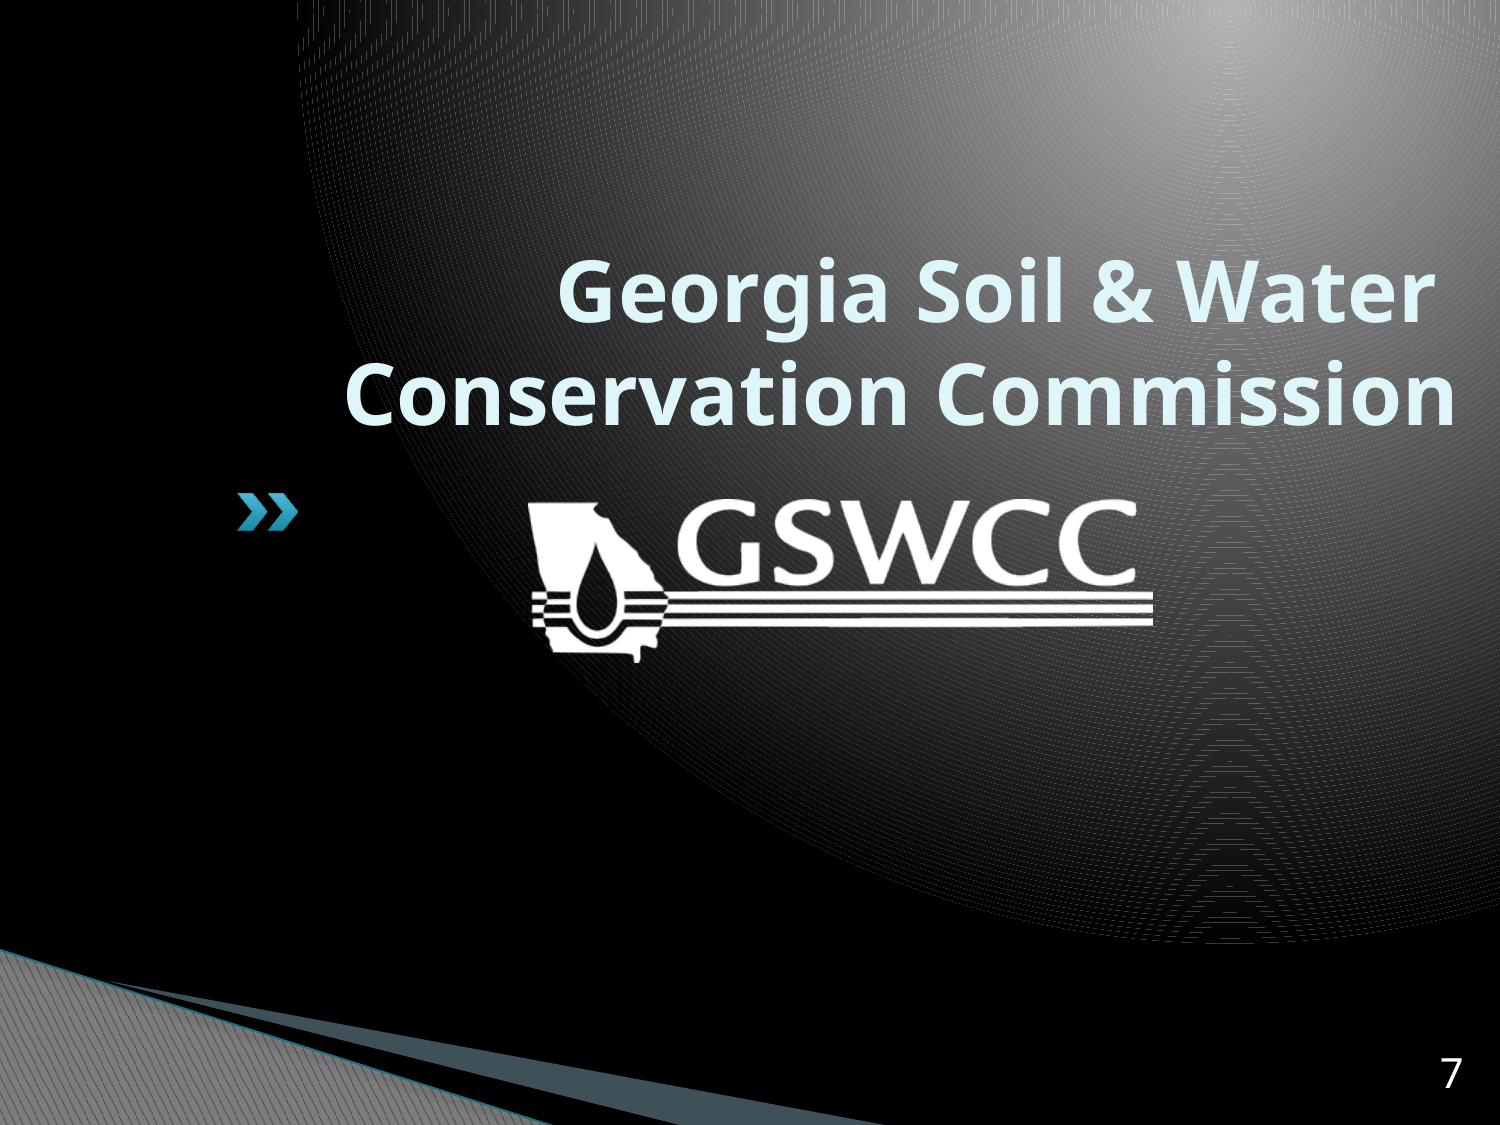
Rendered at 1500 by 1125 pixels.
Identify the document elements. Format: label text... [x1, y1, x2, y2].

slide_number 7 [1350, 1025, 1479, 1112]
title Georgia Soil & Water Conservation Commission [225, 224, 1475, 450]
picture [528, 499, 1153, 663]
picture [0, 952, 543, 1125]
